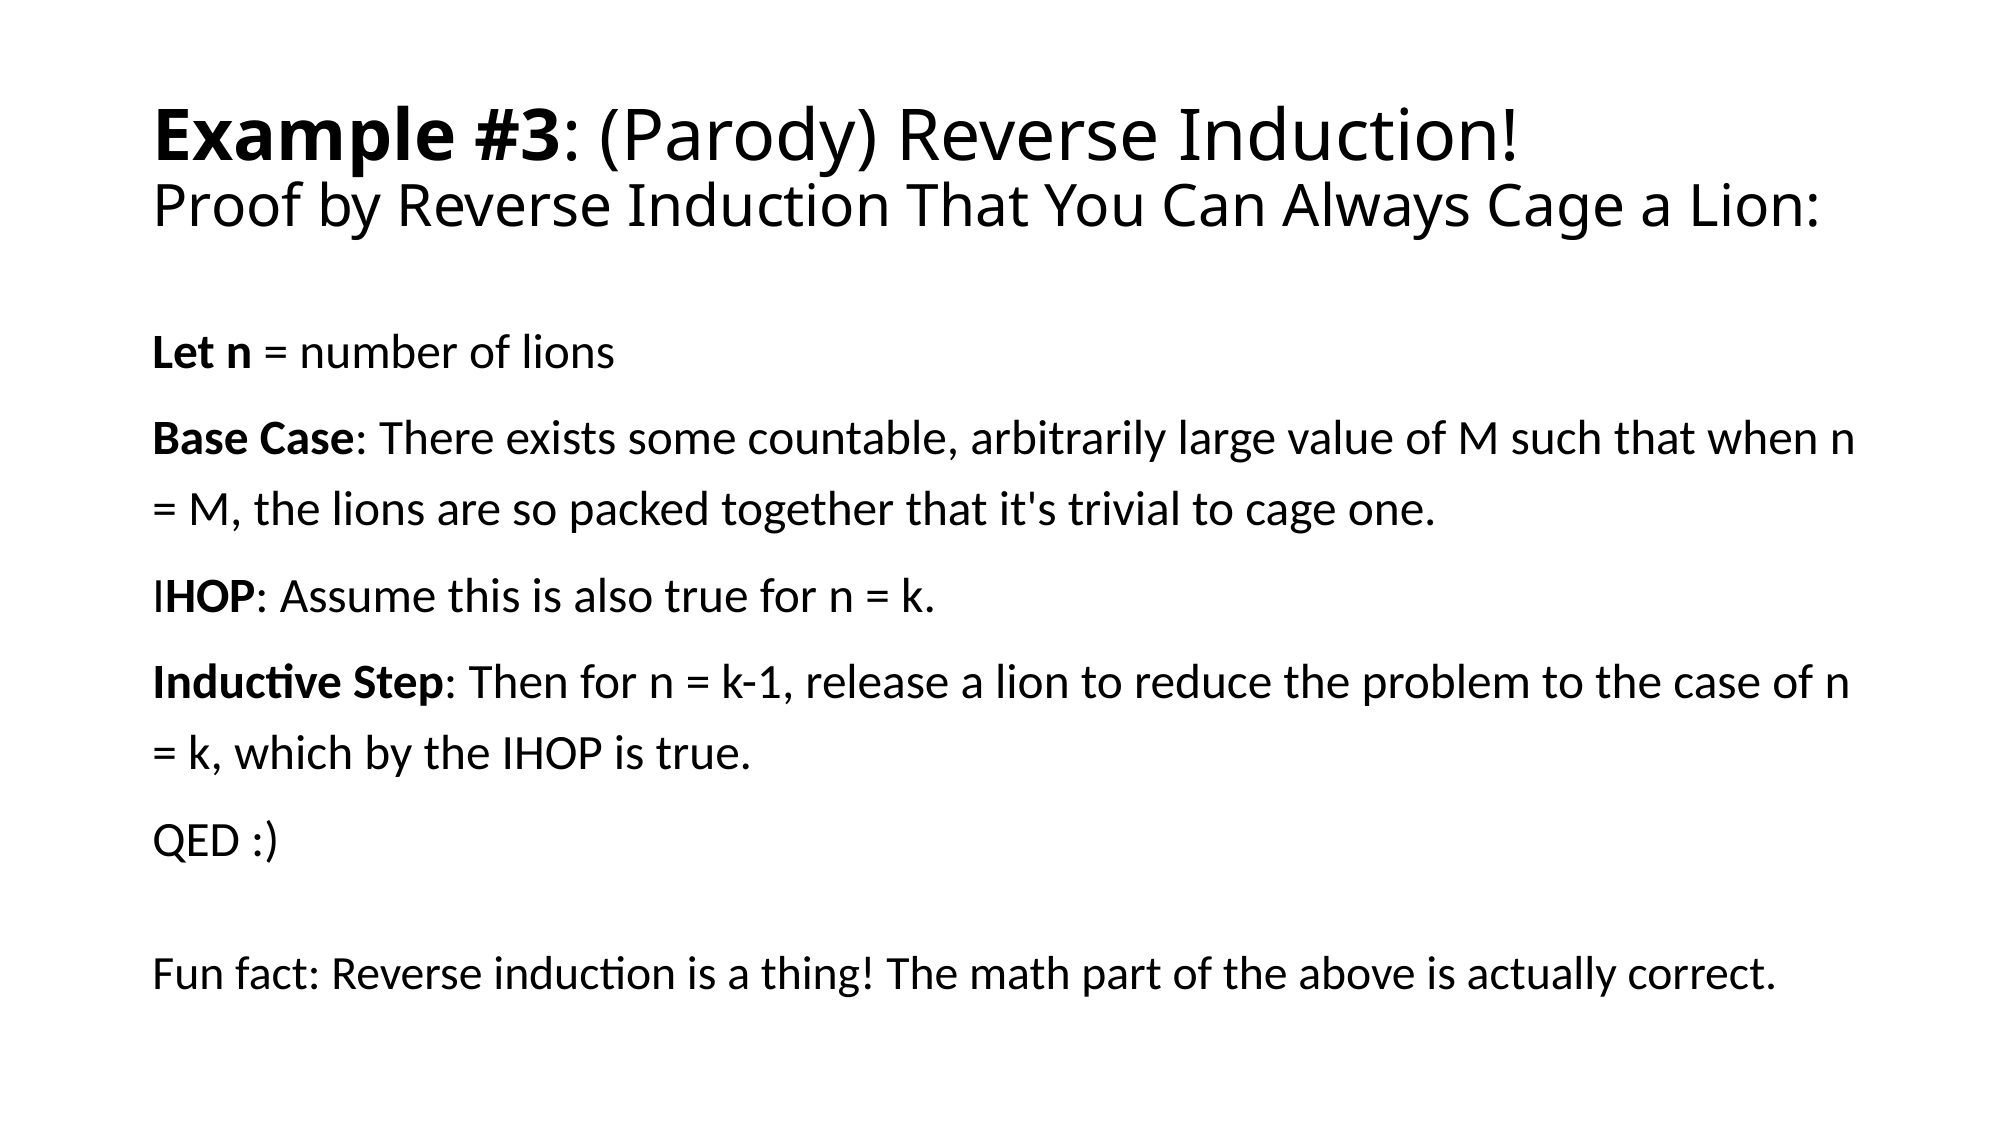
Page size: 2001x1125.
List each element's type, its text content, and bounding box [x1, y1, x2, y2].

title Example #3: (Parody) Reverse Induction! Proof by Reverse Induction That You Can Always Cage a Lion: [137, 59, 1863, 278]
list Let n = number of lions Base Case: There exists some countable, arbitrarily large value of M such that when n = M, the lions are so packed together that it's trivial to cage one. IHOP: Assume this is also true for n = k. Inductive Step: Then for n = k-1, release a lion to reduce the problem to the case of n = k, which by the IHOP is true. QED :) Fun fact: Reverse induction is a thing! The math part of the above is actually correct. [137, 299, 1892, 1014]
